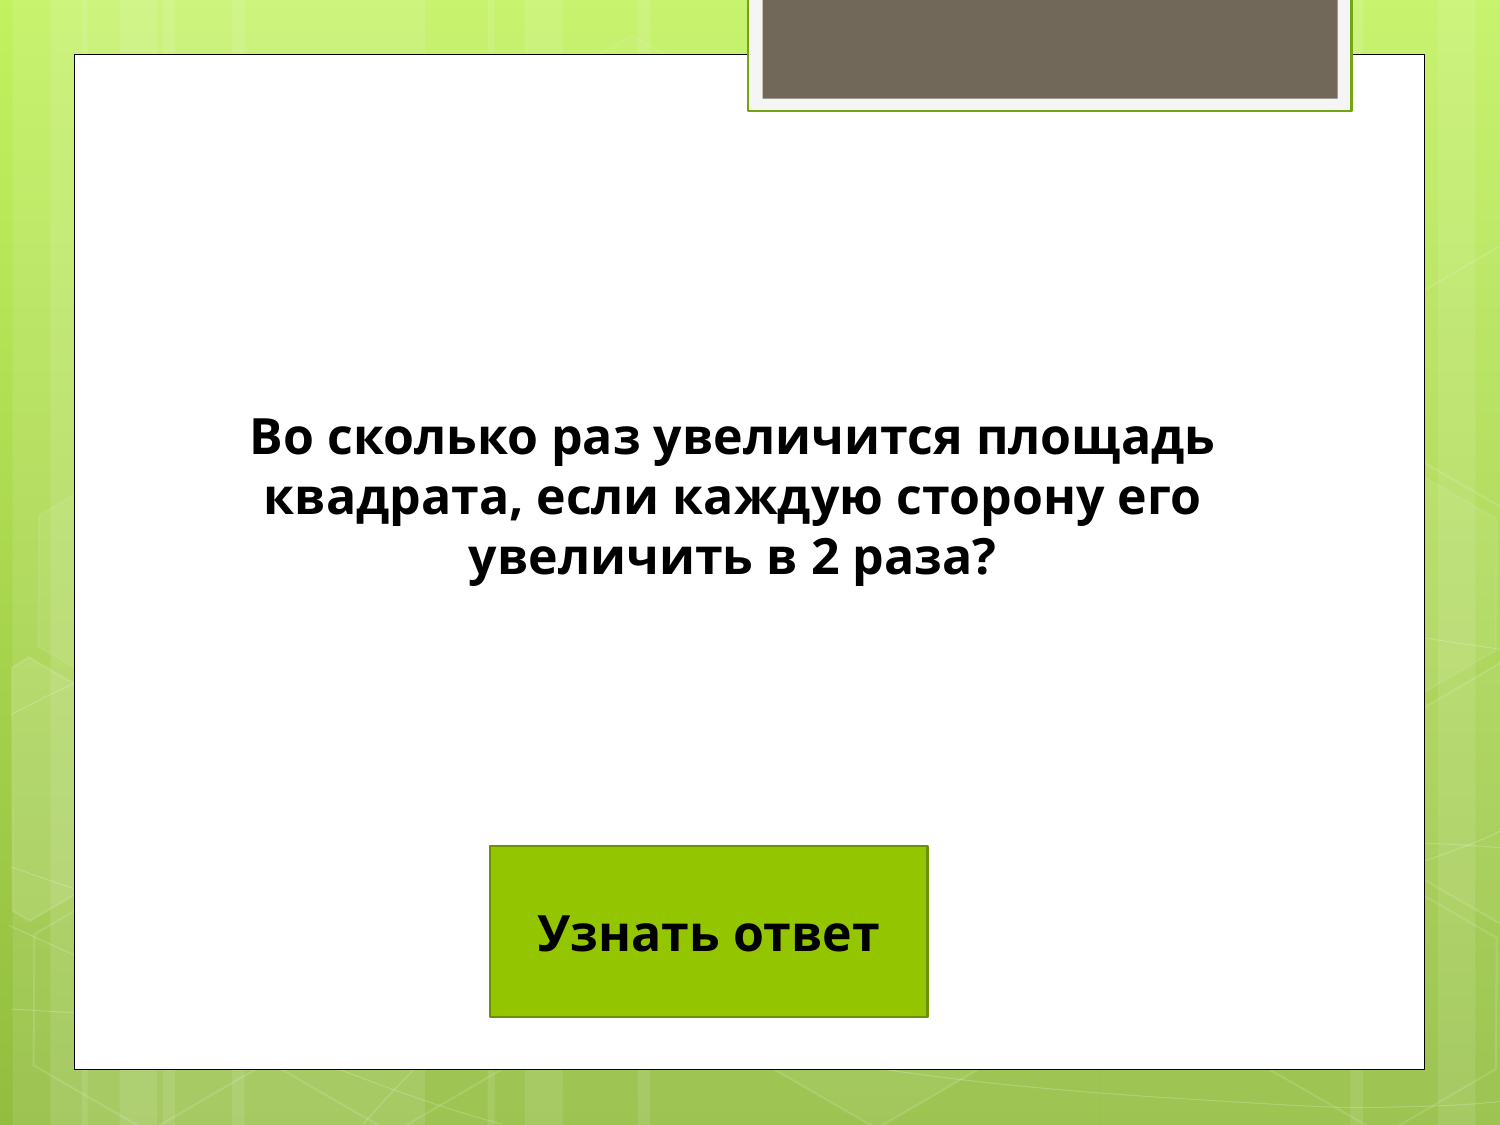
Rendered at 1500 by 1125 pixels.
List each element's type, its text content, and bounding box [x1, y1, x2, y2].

list Во сколько раз увеличится площадь квадрата, если каждую сторону его увеличить в 2 раза? [171, 397, 1283, 752]
